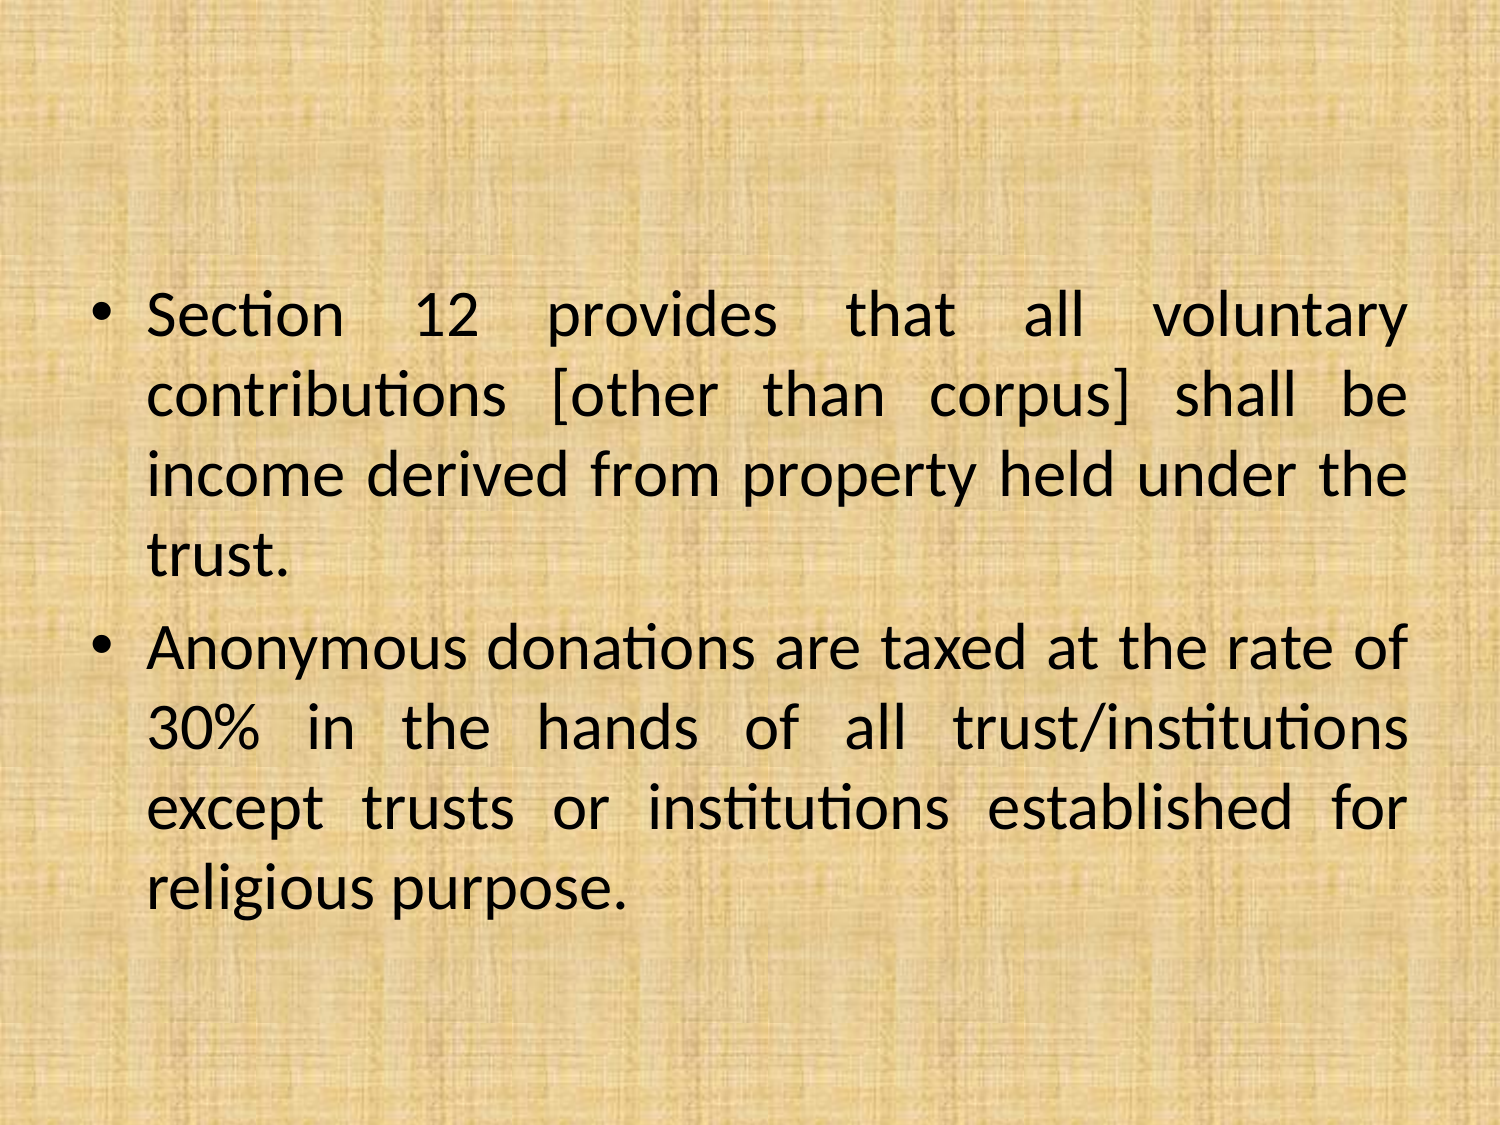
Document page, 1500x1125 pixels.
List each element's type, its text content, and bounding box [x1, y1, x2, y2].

picture [0, 0, 1500, 1125]
list Section 12 provides that all voluntary contributions [other than corpus] shall be income derived from property held under the trust. Anonymous donations are taxed at the rate of 30% in the hands of all trust/institutions except trusts or institutions established for religious purpose. [75, 262, 1425, 1005]
